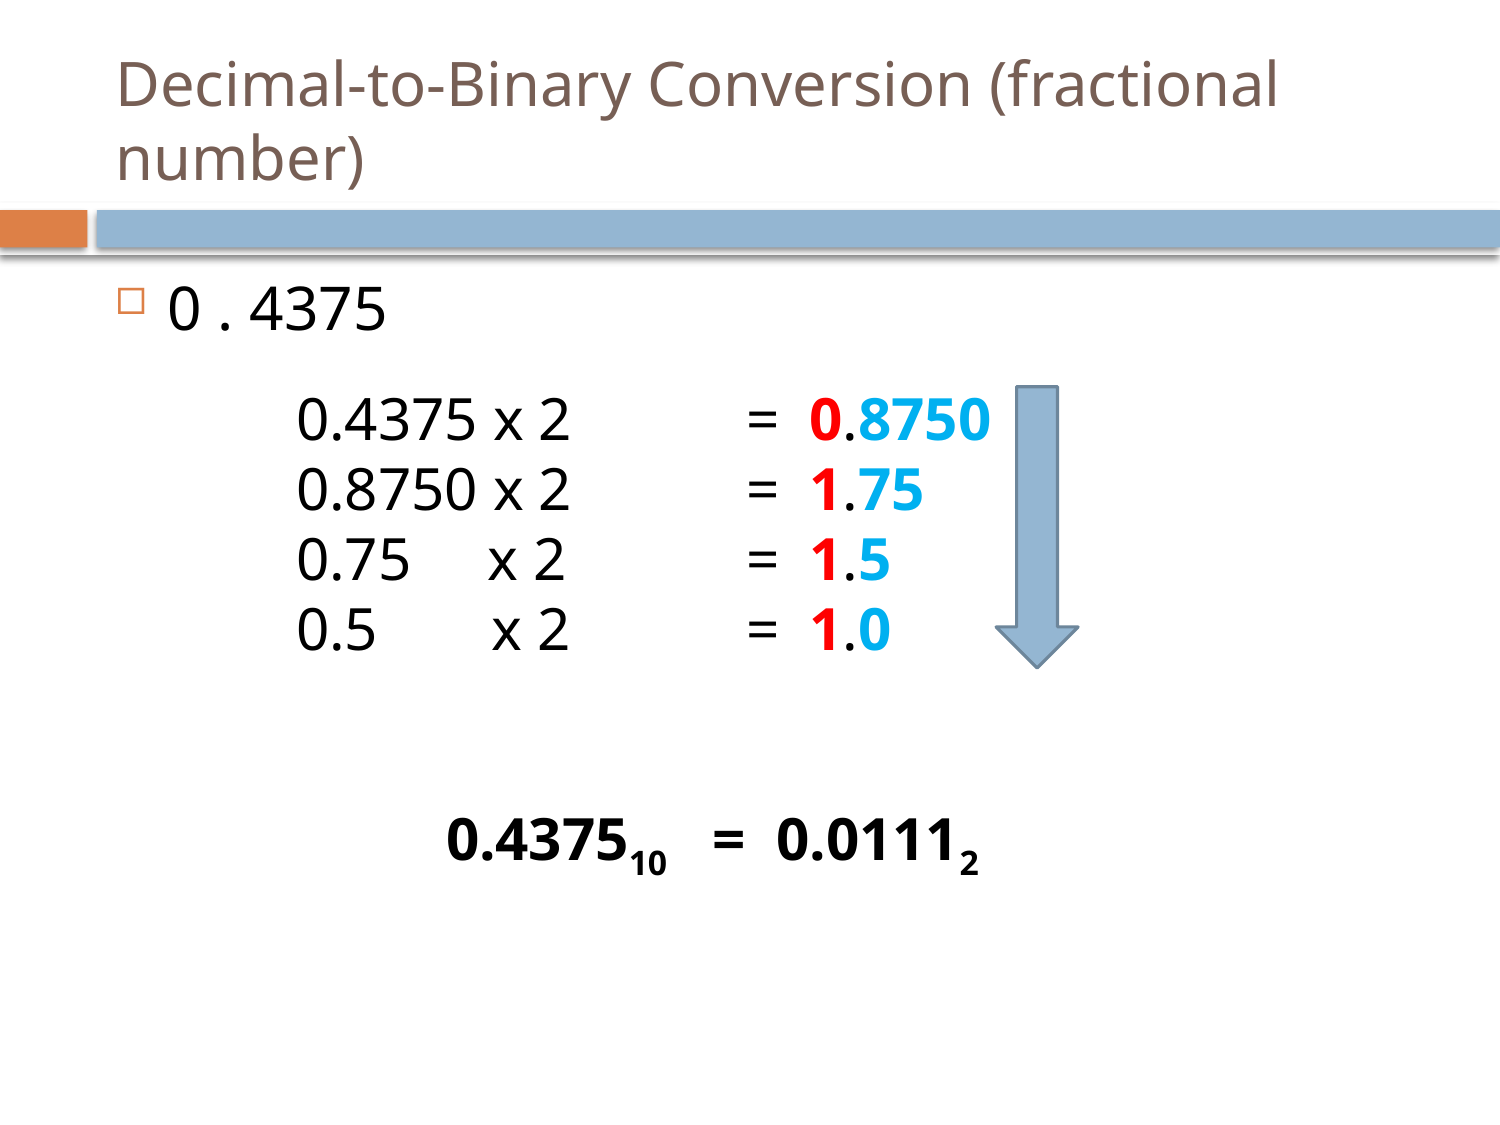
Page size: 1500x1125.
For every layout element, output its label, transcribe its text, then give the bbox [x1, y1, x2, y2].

text_box 0.4375 x 2 = 0.8750 0.8750 x 2 = 1.75 0.75 x 2 = 1.5 0.5 x 2 = 1.0 0.437510 = 0.01112 [281, 374, 1266, 960]
list 0 . 4375 [100, 262, 1438, 1000]
text_box [994, 385, 1080, 670]
title Decimal-to-Binary Conversion (fractional number) [100, 37, 1438, 200]
